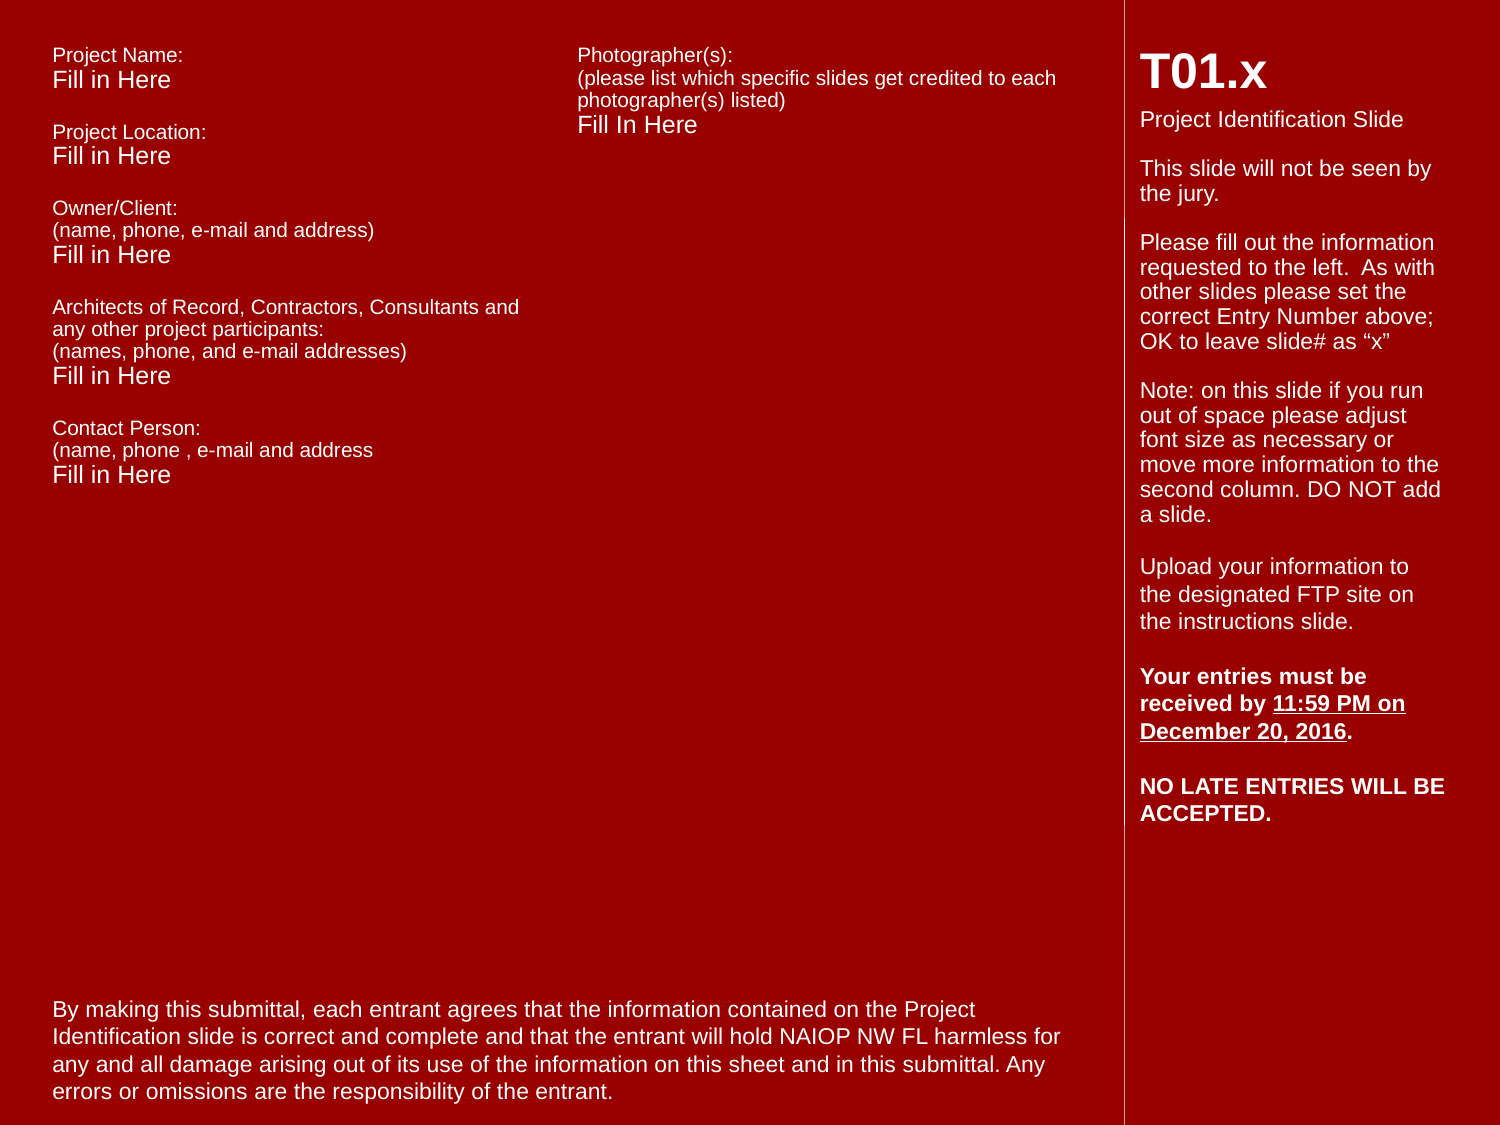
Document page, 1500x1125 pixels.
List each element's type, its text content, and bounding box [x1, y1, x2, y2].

text_box Project Identification Slide This slide will not be seen by the jury. Please fill out the information requested to the left. As with other slides please set the correct Entry Number above; OK to leave slide# as “x” Note: on this slide if you run out of space please adjust font size as necessary or move more information to the second column. DO NOT add a slide. Upload your information to the designated FTP site on the instructions slide. Your entries must be received by 11:59 PM on December 20, 2016. NO LATE ENTRIES WILL BE ACCEPTED. [1125, 99, 1463, 834]
text_box Photographer(s): (please list which specific slides get credited to each photographer(s) listed) Fill In Here [562, 37, 1088, 147]
text_box By making this submittal, each entrant agrees that the information contained on the Project Identification slide is correct and complete and that the entrant will hold NAIOP NW FL harmless for any and all damage arising out of its use of the information on this sheet and in this submittal. Any errors or omissions are the responsibility of the entrant. [37, 986, 1088, 1112]
text_box Project Name: Fill in Here Project Location: Fill in Here Owner/Client: (name, phone, e-mail and address) Fill in Here Architects of Record, Contractors, Consultants and any other project participants: (names, phone, and e-mail addresses) Fill in Here Contact Person: (name, phone , e-mail and address Fill in Here [37, 37, 563, 497]
text_box T01.x [1125, 37, 1463, 99]
